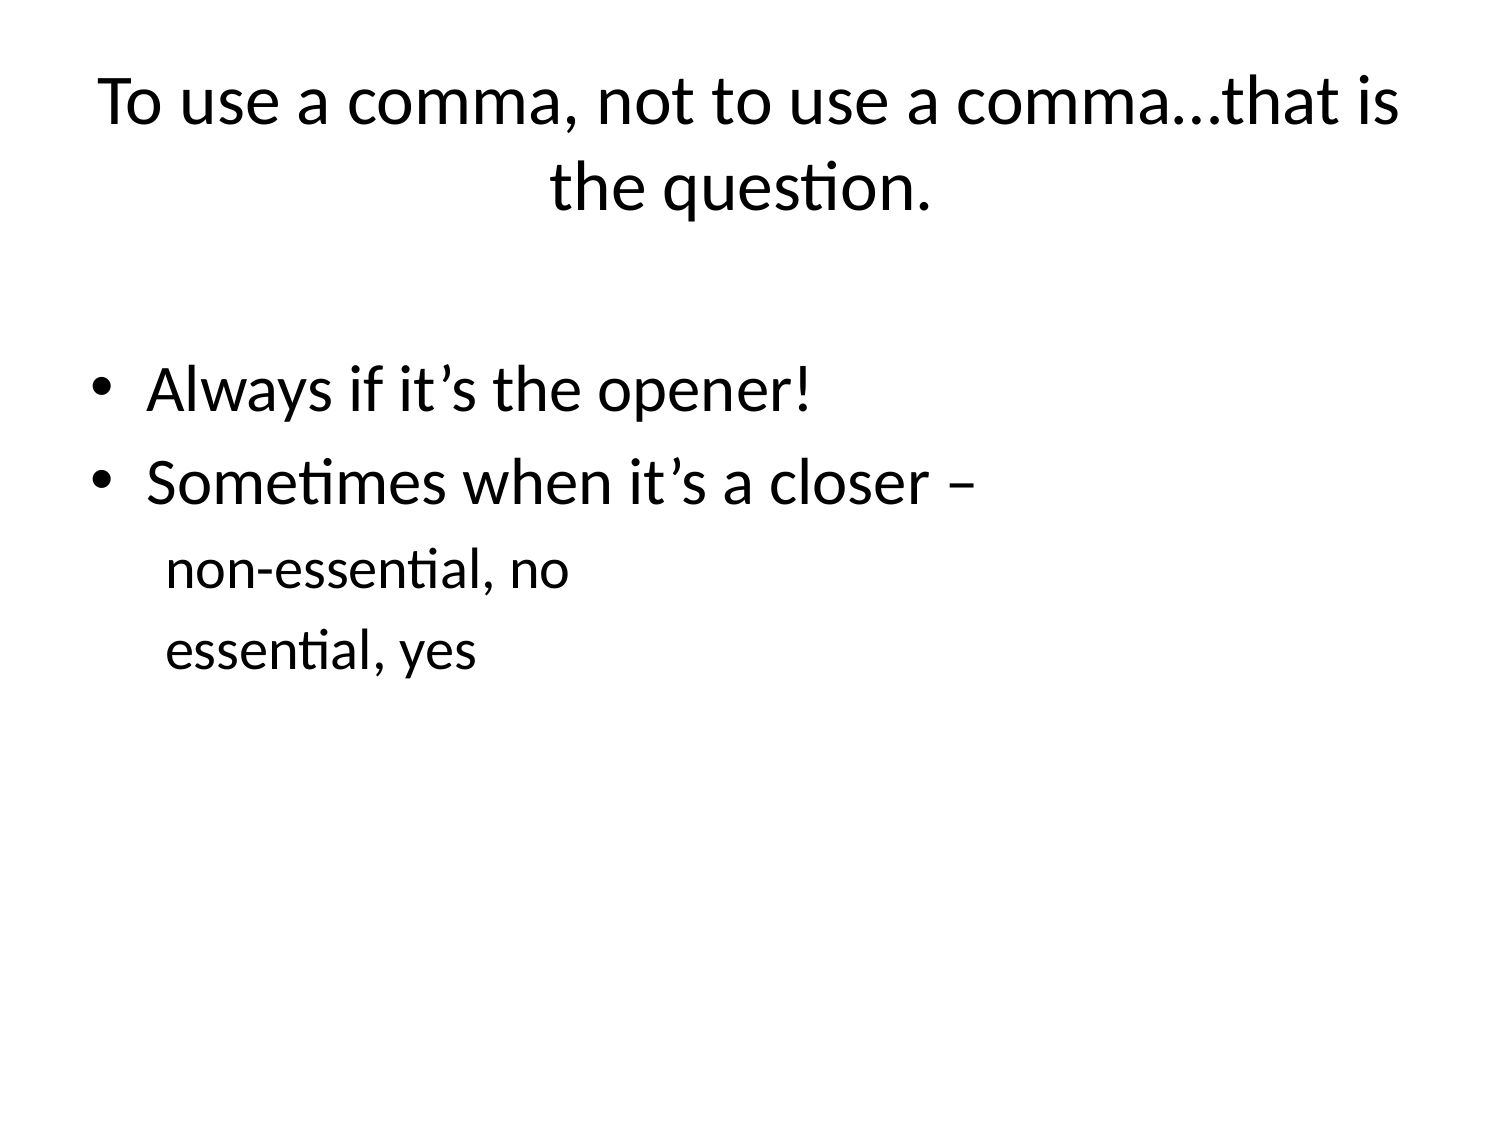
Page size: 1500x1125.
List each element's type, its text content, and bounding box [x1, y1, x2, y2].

list Always if it’s the opener! Sometimes when it’s a closer – non-essential, no essential, yes [75, 337, 1425, 1080]
title To use a comma, not to use a comma…that is the question. [75, 45, 1425, 233]
